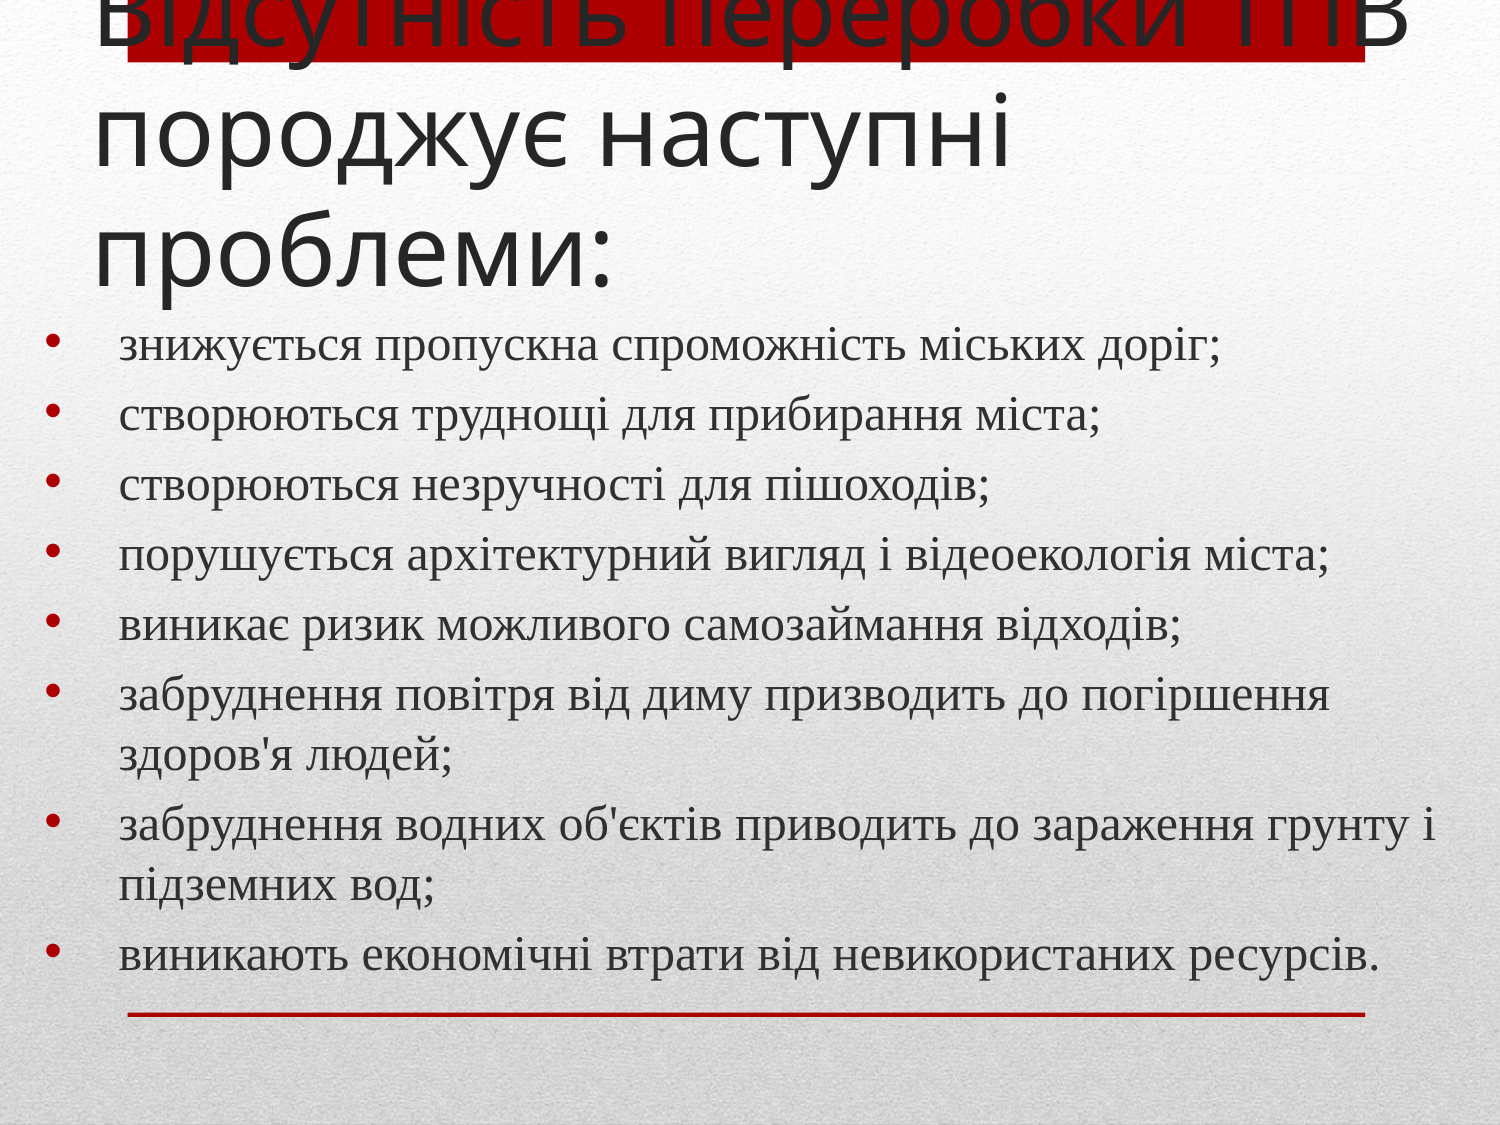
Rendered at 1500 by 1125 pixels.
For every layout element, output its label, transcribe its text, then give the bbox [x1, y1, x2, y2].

list знижується пропускна спроможність міських доріг; створюються труднощі для прибирання міста; створюються незручності для пішоходів; порушується архітектурний вигляд і відеоекологія міста; виникає ризик можливого самозаймання відходів; забруднення повітря від диму призводить до погіршення здоров'я людей; забруднення водних об'єктів приводить до зараження грунту і підземних вод; виникають економічні втрати від невикористаних ресурсів. [29, 184, 1460, 1107]
title Відсутність переробки ТПВ породжує наступні проблеми: [76, 66, 1436, 184]
